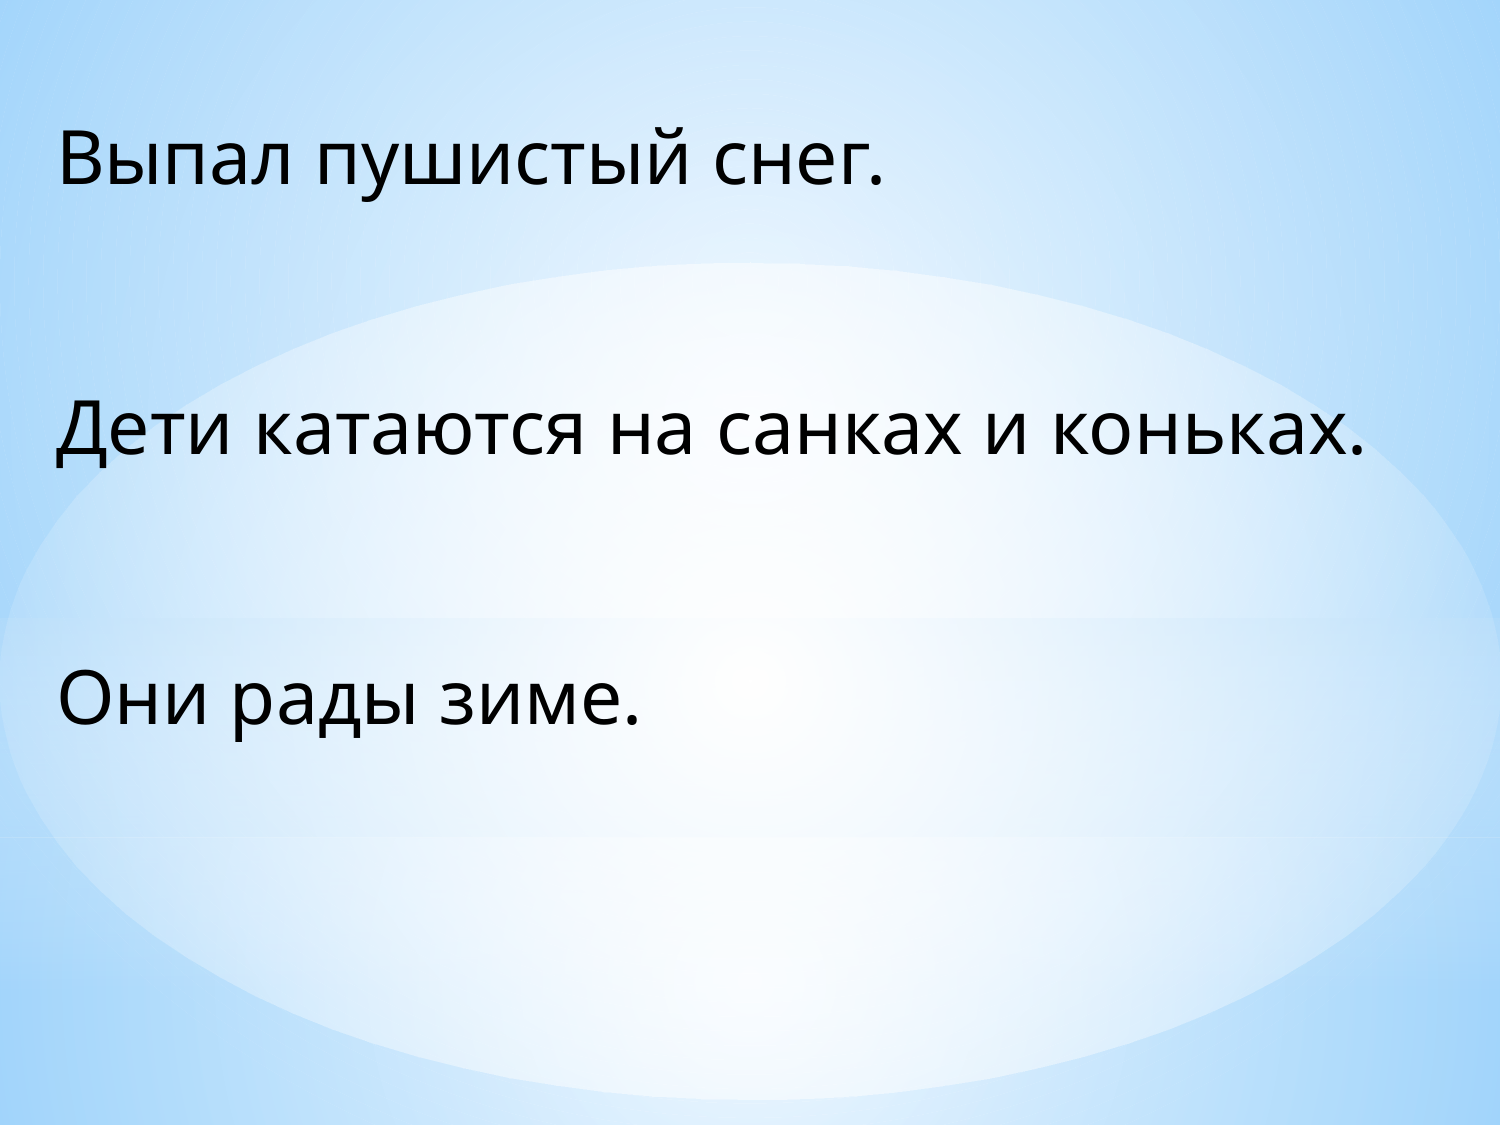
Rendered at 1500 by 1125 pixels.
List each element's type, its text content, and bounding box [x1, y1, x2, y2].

text_box Выпал пушистый снег. Дети катаются на санках и коньках. Они рады зиме. [41, 101, 1465, 747]
